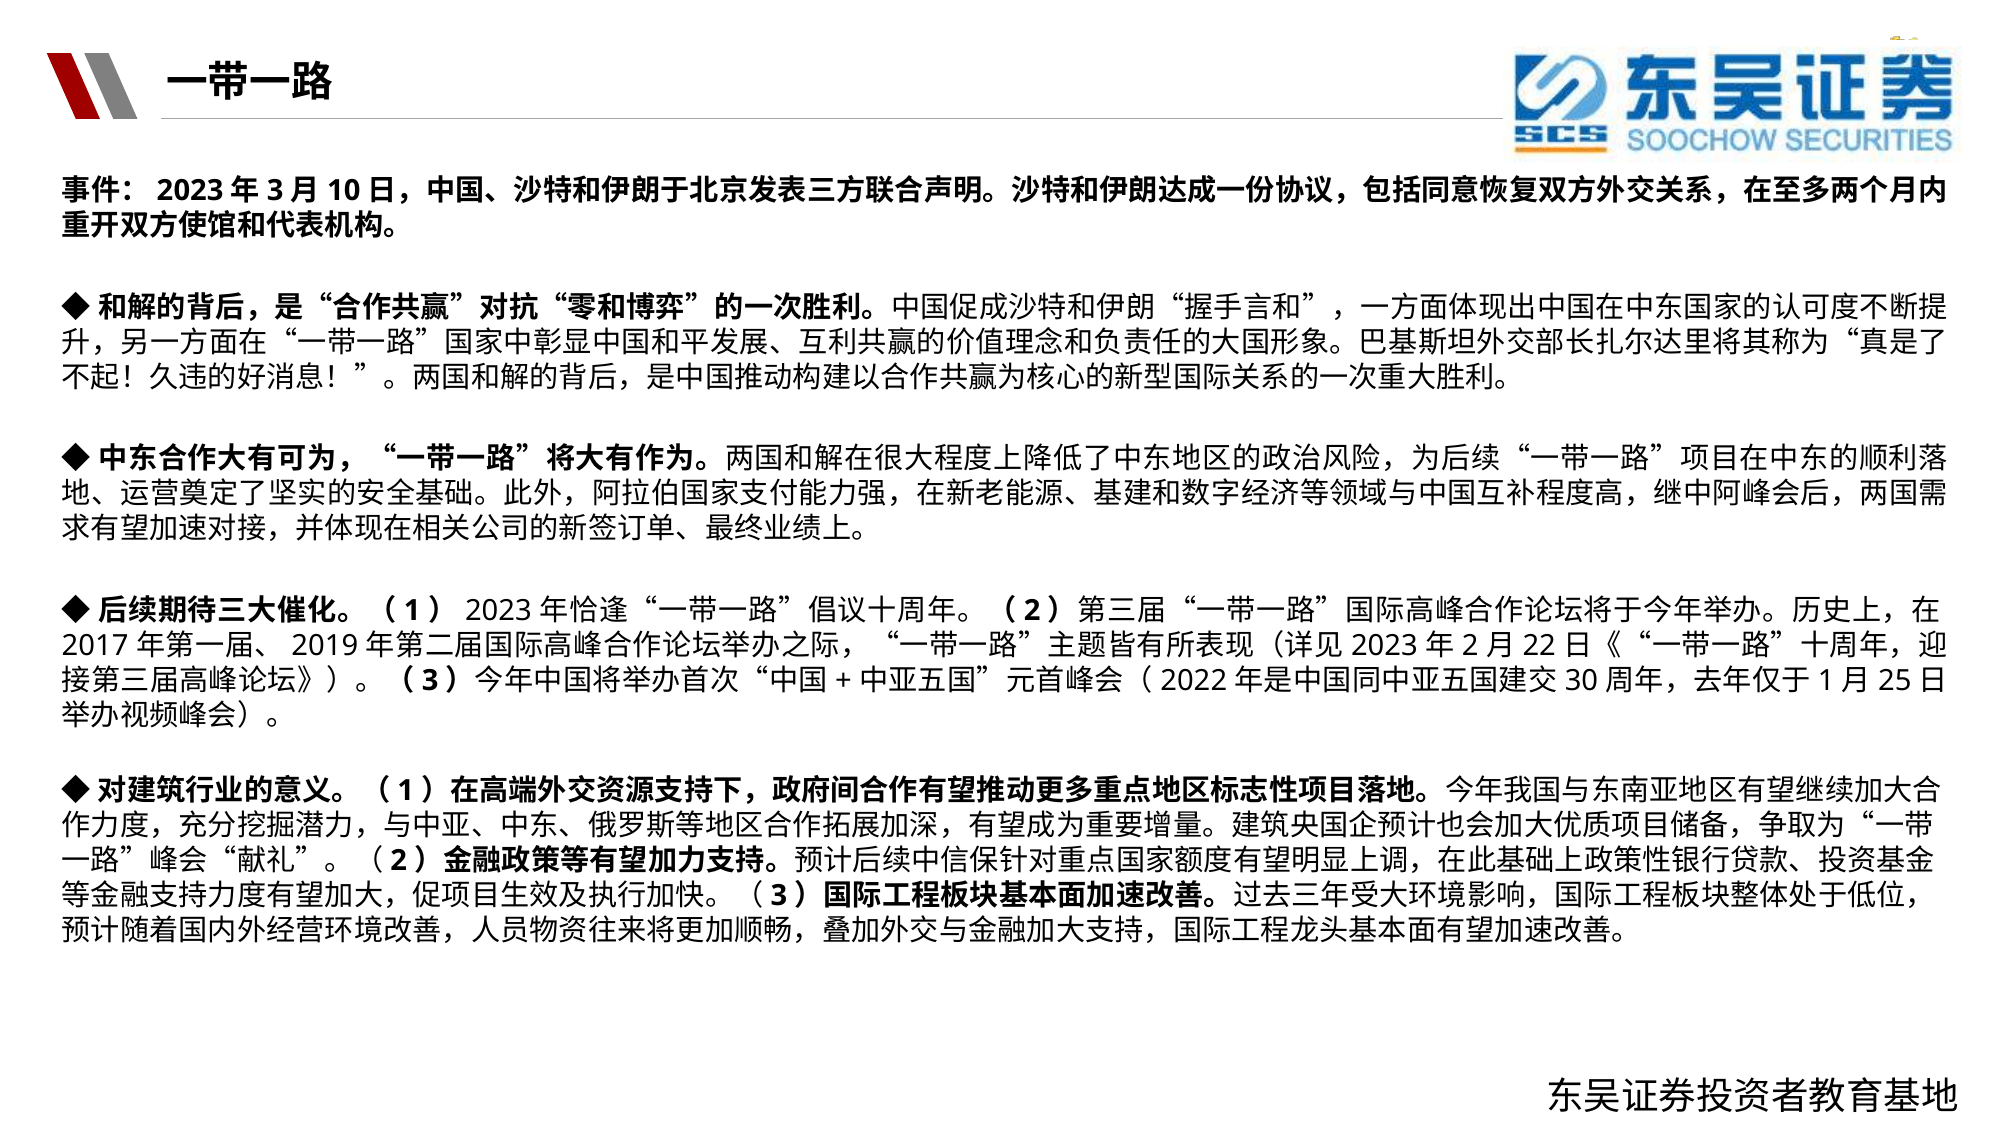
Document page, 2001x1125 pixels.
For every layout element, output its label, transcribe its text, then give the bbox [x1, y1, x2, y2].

text_box [45, 52, 102, 120]
text_box [82, 52, 140, 120]
picture [1503, 32, 1964, 169]
text_box 一带一路 [151, 47, 611, 112]
text_box 事件：2023年3月10日，中国、沙特和伊朗于北京发表三方联合声明。沙特和伊朗达成一份协议，包括同意恢复双方外交关系，在至多两个月内重开双方使馆和代表机构。 ◆和解的背后，是“合作共赢”对抗“零和博弈”的一次胜利。中国促成沙特和伊朗“握手言和”，一方面体现出中国在中东国家的认可度不断提升，另一方面在“一带一路”国家中彰显中国和平发展、互利共赢的价值理念和负责任的大国形象。巴基斯坦外交部长扎尔达里将其称为“真是了不起！久违的好消息！”。两国和解的背后，是中国推动构建以合作共赢为核心的新型国际关系的一次重大胜利。 ◆中东合作大有可为，“一带一路”将大有作为。两国和解在很大程度上降低了中东地区的政治风险，为后续“一带一路”项目在中东的顺利落地、运营奠定了坚实的安全基础。此外，阿拉伯国家支付能力强，在新老能源、基建和数字经济等领域与中国互补程度高，继中阿峰会后，两国需求有望加速对接，并体现在相关公司的新签订单、最终业绩上。 ◆后续期待三大催化。（1）2023年恰逢“一带一路”倡议十周年。（2）第三届“一带一路”国际高峰合作论坛将于今年举办。历史上，在2017年第一届、2019年第二届国际高峰合作论坛举办之际，“一带一路”主题皆有所表现（详见2023年2月22日《“一带一路”十周年，迎接第三届高峰论坛》）。（3）今年中国将举办首次“中国+中亚五国”元首峰会（2022年是中国同中亚五国建交30周年，去年仅于1月25日举办视频峰会）。 ◆对建筑行业的意义。（1）在高端外交资源支持下，政府间合作有望推动更多重点地区标志性项目落地。今年我国与东南亚地区有望继续加大合作力度，充分挖掘潜力，与中亚、中东、俄罗斯等地区合作拓展加深，有望成为重要增量。建筑央国企预计也会加大优质项目储备，争取为“一带一路”峰会“献礼”。（2）金融政策等有望加力支持。预计后续中信保针对重点国家额度有望明显上调，在此基础上政策性银行贷款、投资基金等金融支持力度有望加大，促项目生效及执行加快。（3）国际工程板块基本面加速改善。过去三年受大环境影响，国际工程板块整体处于低位，预计随着国内外经营环境改善，人员物资往来将更加顺畅，叠加外交与金融加大支持，国际工程龙头基本面有望加速改善。 [46, 163, 1963, 1032]
text_box 东吴证券投资者教育基地 [1531, 1064, 1990, 1125]
